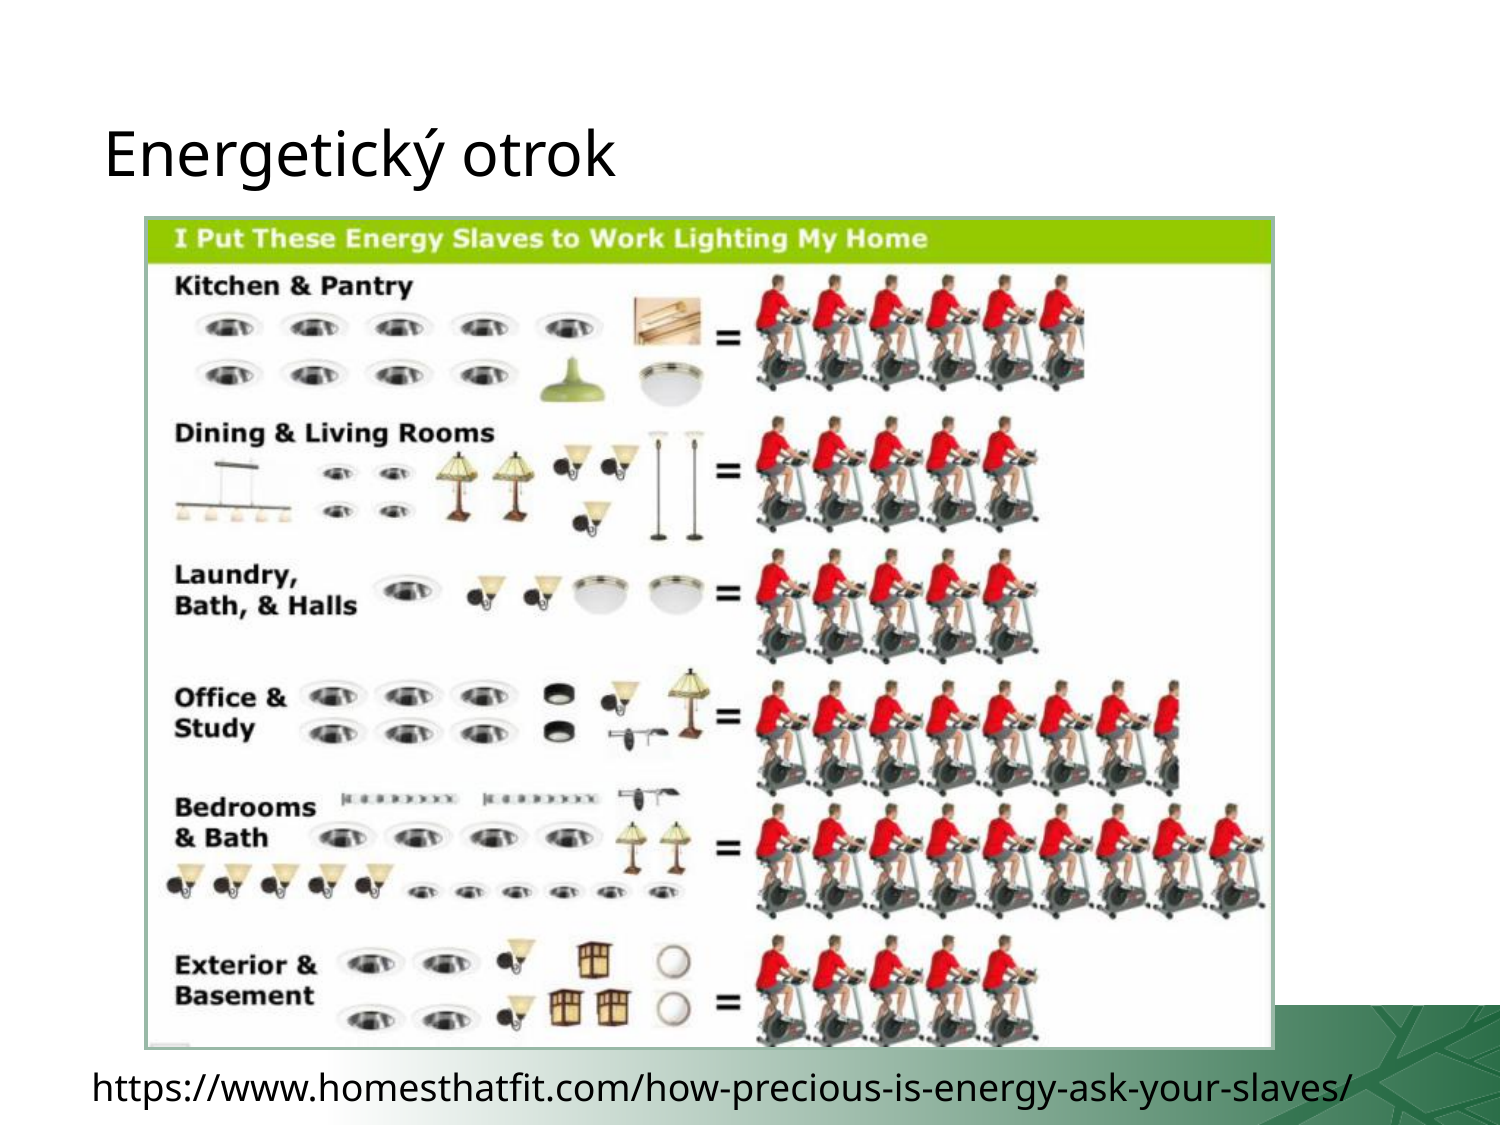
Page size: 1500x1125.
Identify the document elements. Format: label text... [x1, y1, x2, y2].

text_box https://www.homesthatfit.com/how-precious-is-energy-ask-your-slaves/ [76, 1057, 1388, 1117]
picture [327, 1005, 1500, 1125]
title Energetický otrok [88, 66, 1353, 208]
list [147, 219, 1272, 1047]
